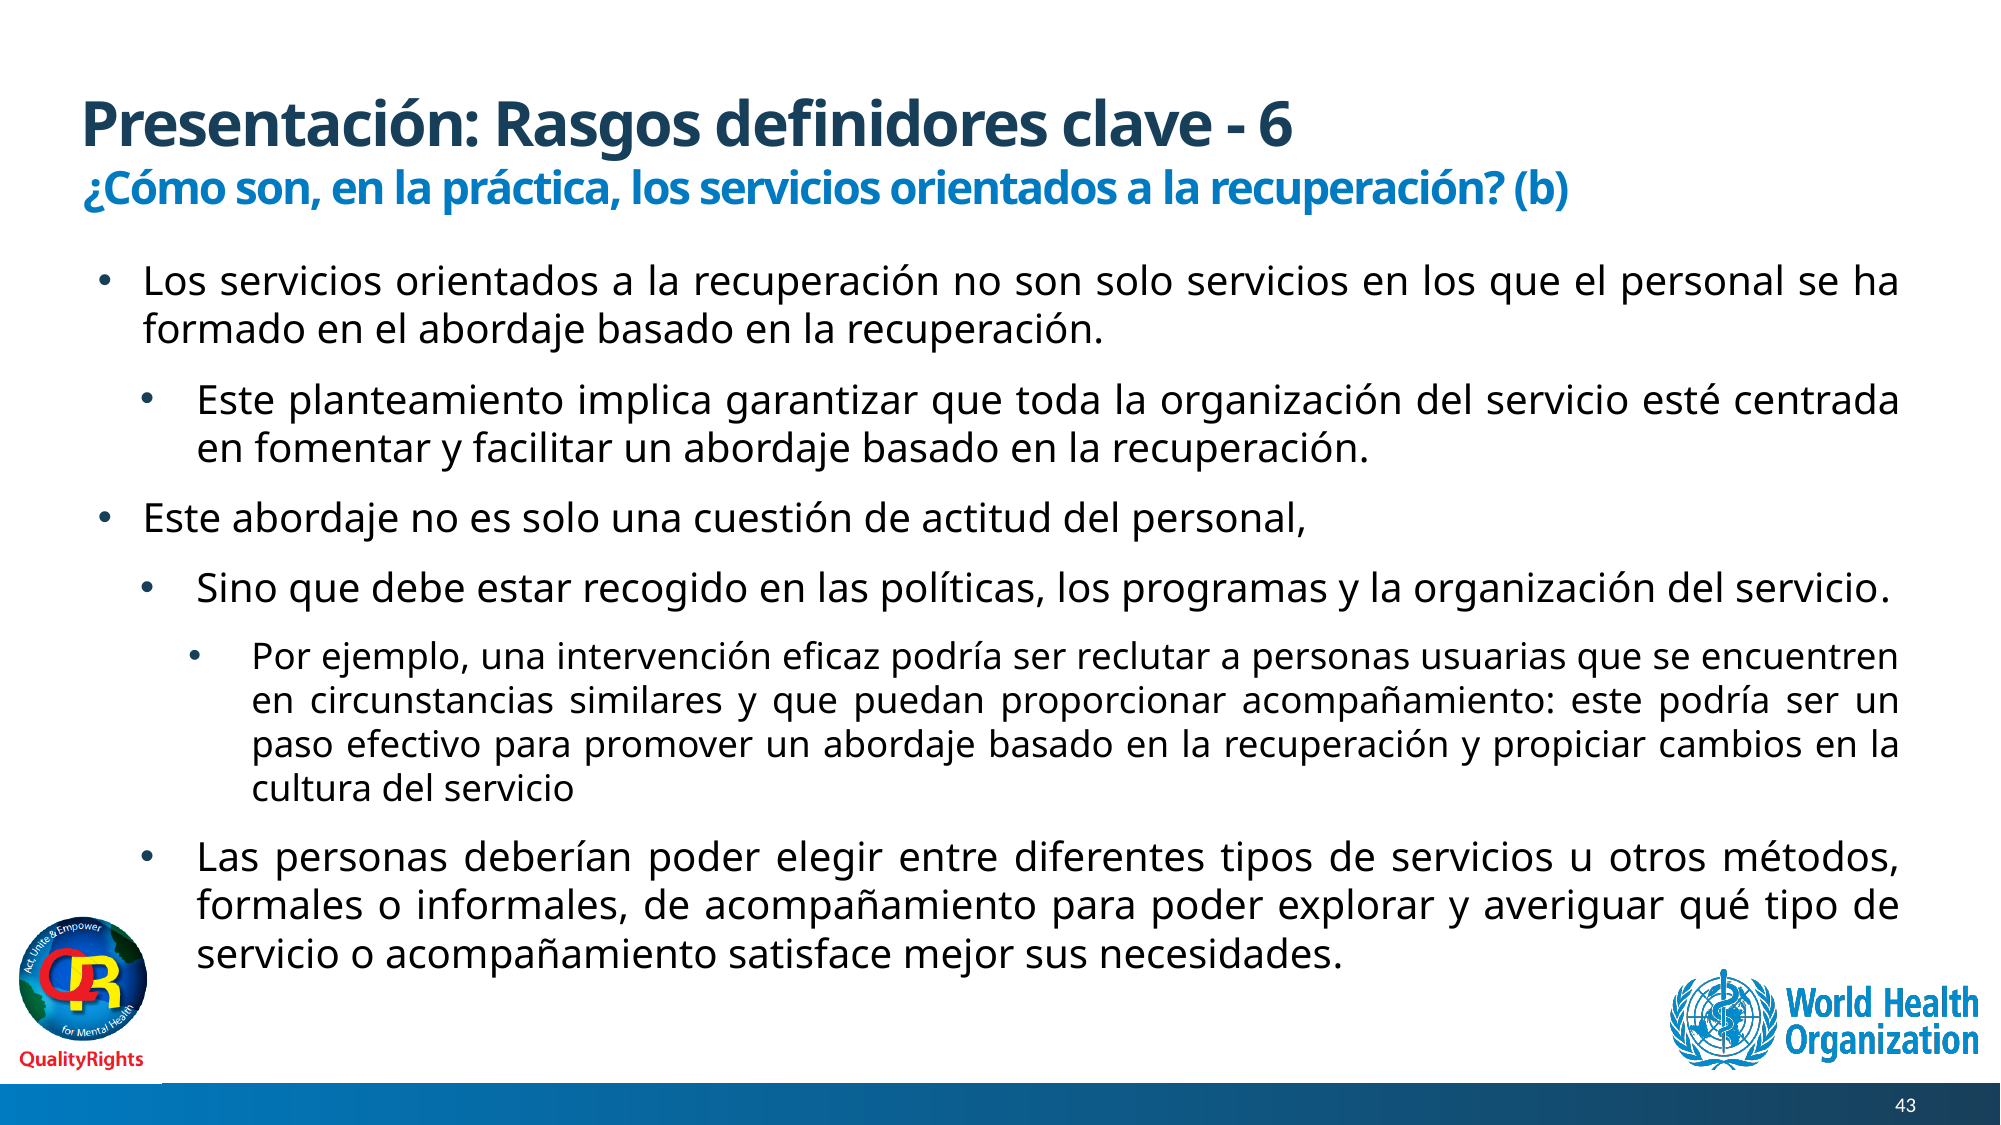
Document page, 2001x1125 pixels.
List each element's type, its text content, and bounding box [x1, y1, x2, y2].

picture [1704, 1004, 1712, 1015]
picture [1747, 1019, 1758, 1041]
picture [1792, 987, 1797, 1004]
picture [1744, 1003, 1751, 1016]
picture [1958, 1000, 1962, 1012]
picture [1670, 987, 1680, 1010]
picture [1738, 1019, 1744, 1030]
picture [1706, 1038, 1722, 1046]
list Los servicios orientados a la recuperación no son solo servicios en los que el personal se ha formado en el abordaje basado en la recuperación. Este planteamiento implica garantizar que toda la organización del servicio esté centrada en fomentar y facilitar un abordaje basado en la recuperación. Este abordaje no es solo una cuestión de actitud del personal, Sino que debe estar recogido en las políticas, los programas y la organización del servicio. Por ejemplo, una intervención eficaz podría ser reclutar a personas usuarias que se encuentren en circunstancias similares y que puedan proporcionar acompañamiento: este podría ser un paso efectivo para promover un abordaje basado en la recuperación y propiciar cambios en la cultura del servicio Las personas deberían poder elegir entre diferentes tipos de servicios u otros métodos, formales o informales, de acompañamiento para poder explorar y averiguar qué tipo de servicio o acompañamiento satisface mejor sus necesidades. [83, 247, 1917, 987]
picture [1689, 993, 1706, 1016]
picture [1711, 1031, 1722, 1038]
picture [1732, 969, 1978, 1070]
picture [1891, 987, 1897, 999]
picture [1860, 1000, 1865, 1012]
picture [1805, 987, 1811, 1002]
picture [1701, 1042, 1722, 1054]
picture [1698, 1047, 1750, 1060]
picture [1747, 992, 1758, 1016]
list ¿Cómo son, en la práctica, los servicios orientados a la recuperación? (b) [83, 155, 1917, 215]
picture [1716, 1064, 1731, 1070]
picture [1725, 1042, 1747, 1054]
picture [1758, 1004, 1765, 1035]
picture [1742, 1019, 1751, 1034]
picture [1692, 1031, 1700, 1042]
picture [1701, 987, 1710, 992]
title Presentación: Rasgos definidores clave - 6 [65, 83, 1672, 154]
picture [1704, 1019, 1711, 1031]
picture [1750, 987, 1762, 1003]
picture [1711, 995, 1721, 1004]
picture [1683, 987, 1697, 1047]
picture [0, 899, 162, 1084]
picture [1821, 1000, 1826, 1012]
picture [1670, 1030, 1715, 1070]
